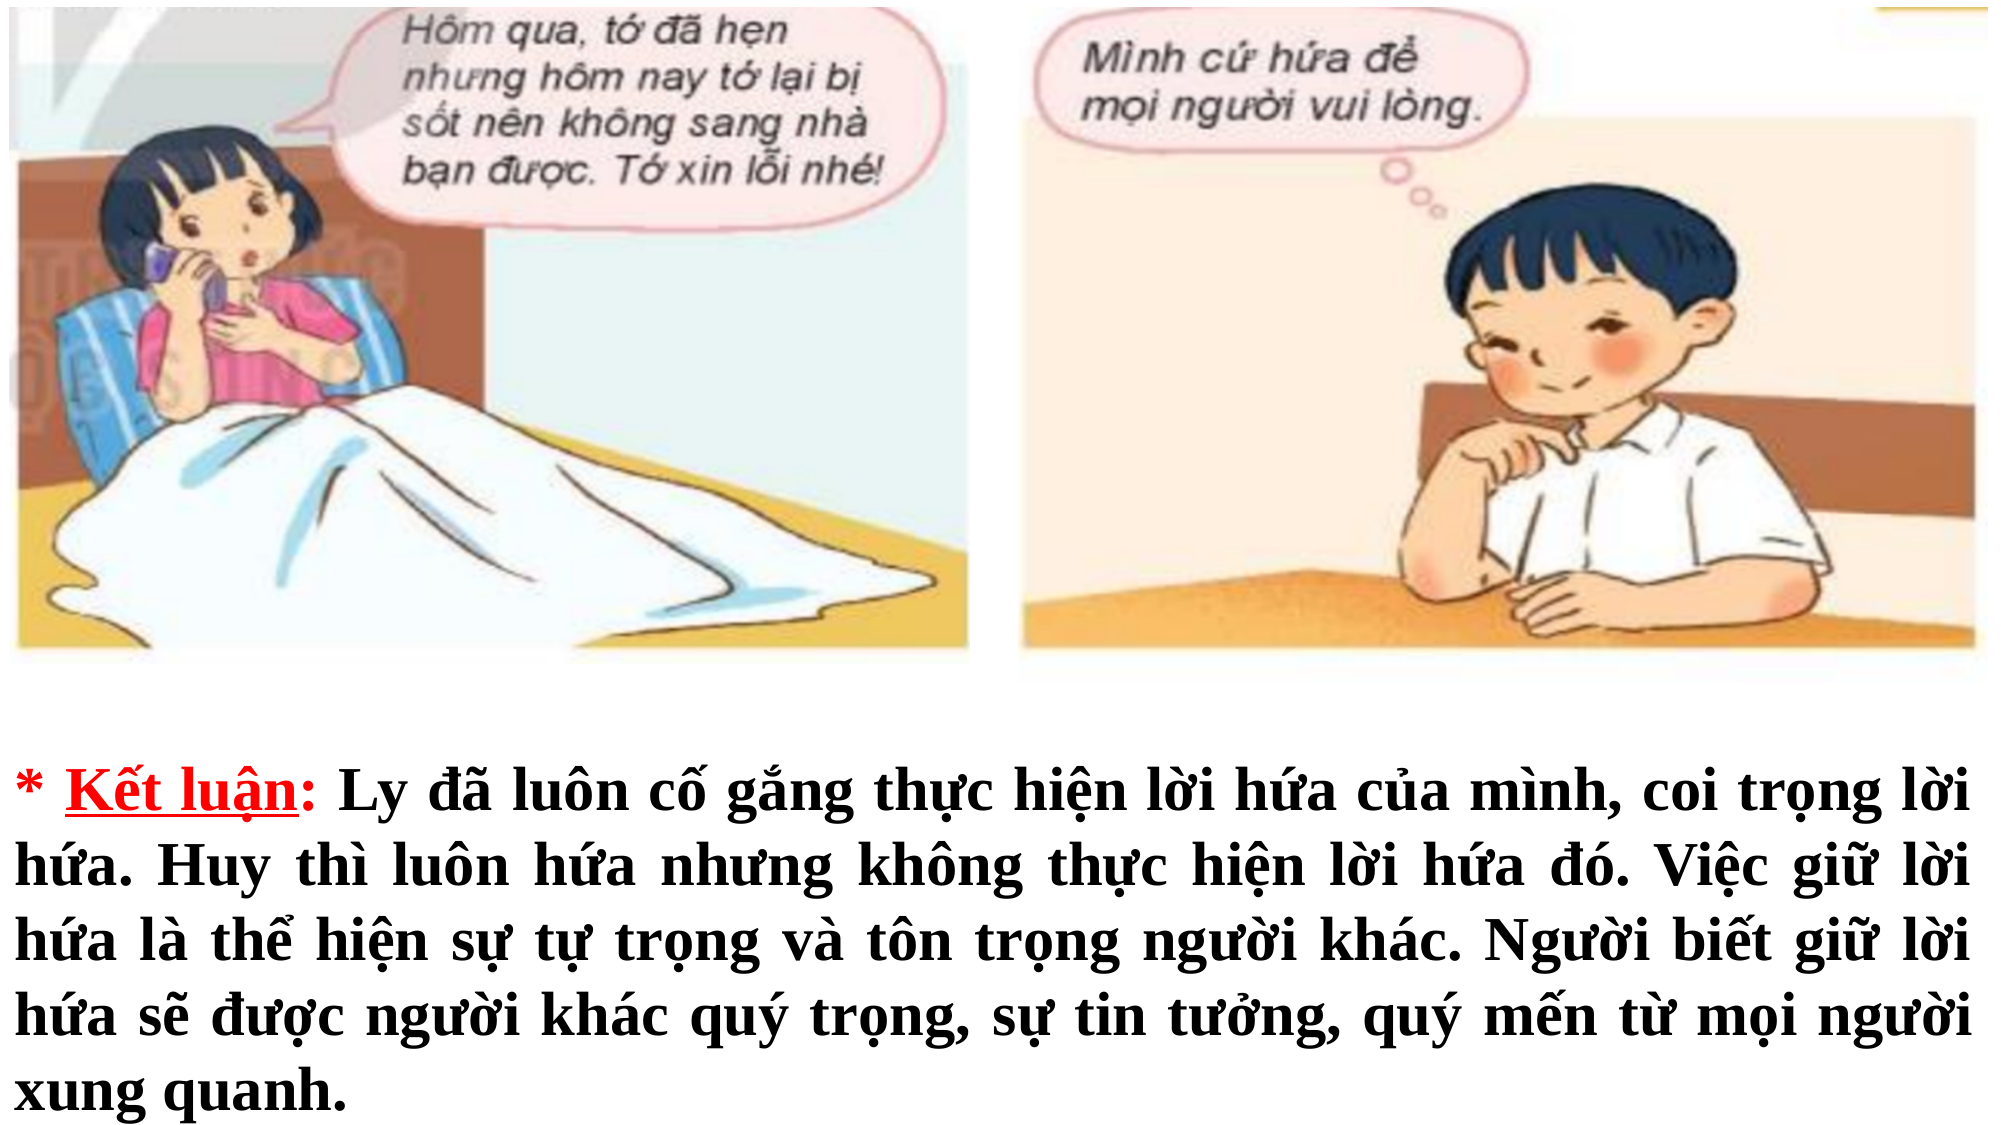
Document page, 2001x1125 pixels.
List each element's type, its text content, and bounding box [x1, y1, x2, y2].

picture [1018, 7, 1988, 683]
text_box * Kết luận: Ly đã luôn cố gắng thực hiện lời hứa của mình, coi trọng lời hứa. Huy thì luôn hứa nhưng không thực hiện lời hứa đó. Việc giữ lời hứa là thể hiện sự tự trọng và tôn trọng người khác. Người biết giữ lời hứa sẽ được người khác quý trọng, sự tin tưởng, quý mến từ mọi người xung quanh. [0, 740, 1988, 1125]
picture [9, 7, 970, 664]
